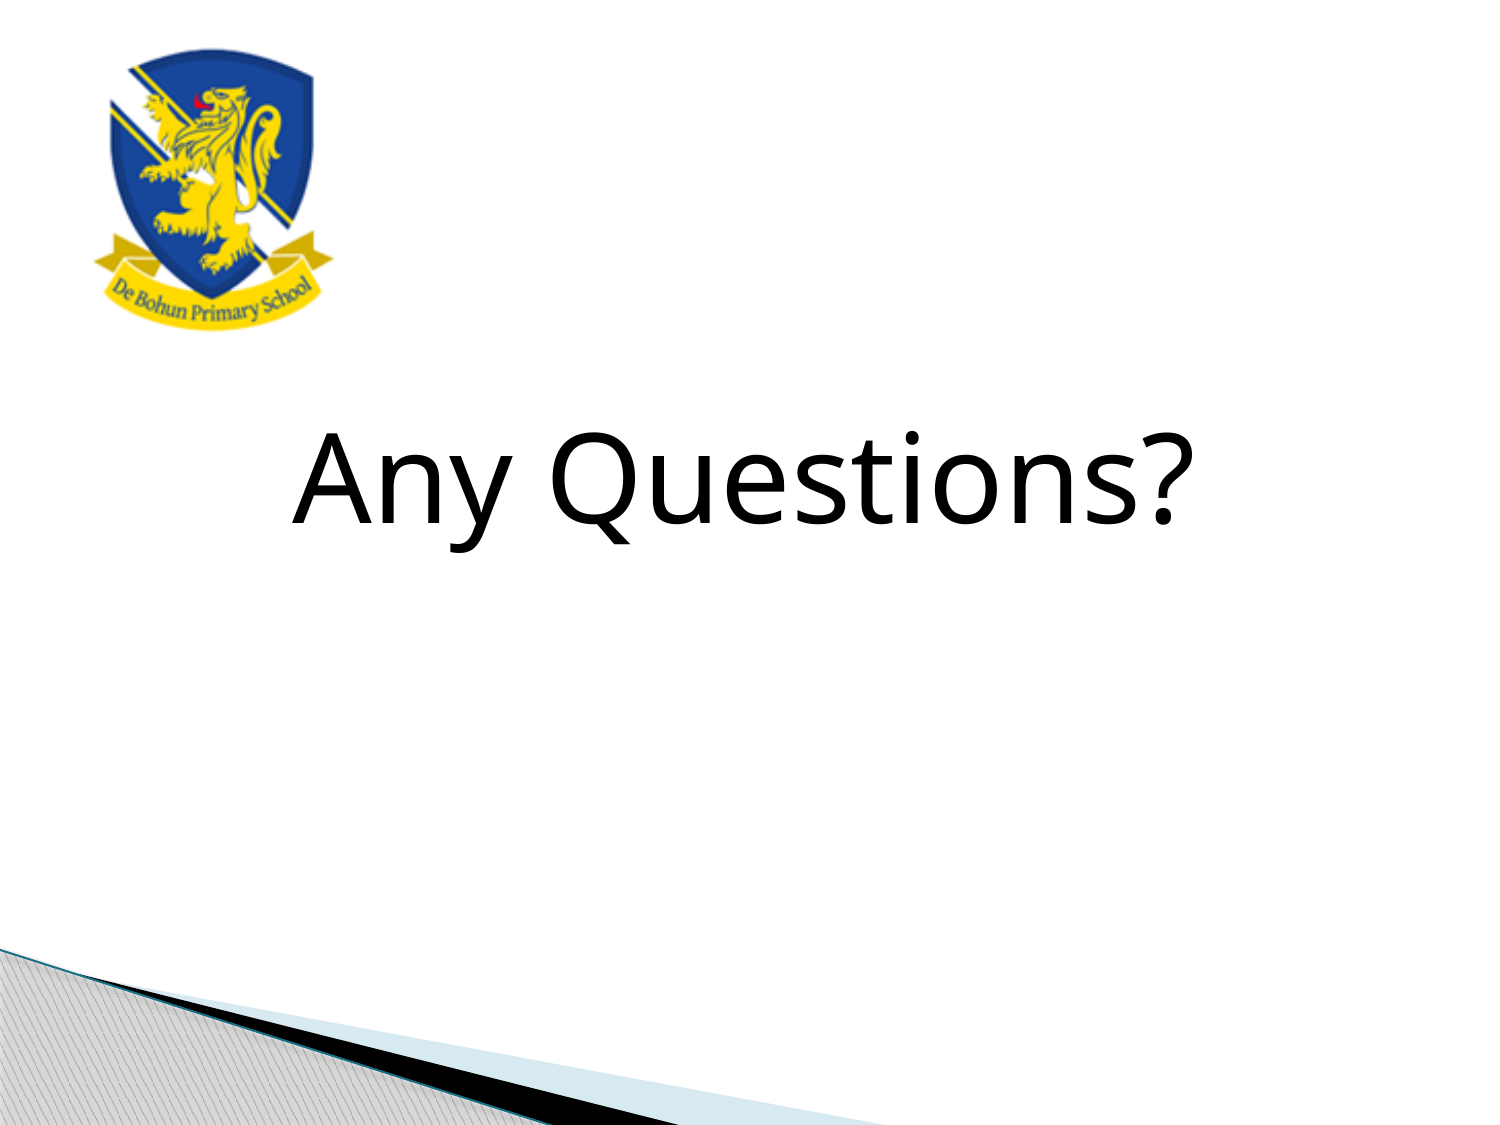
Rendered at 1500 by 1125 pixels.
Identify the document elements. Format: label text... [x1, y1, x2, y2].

text_box Any Questions? [277, 390, 1212, 556]
picture [52, 30, 349, 358]
